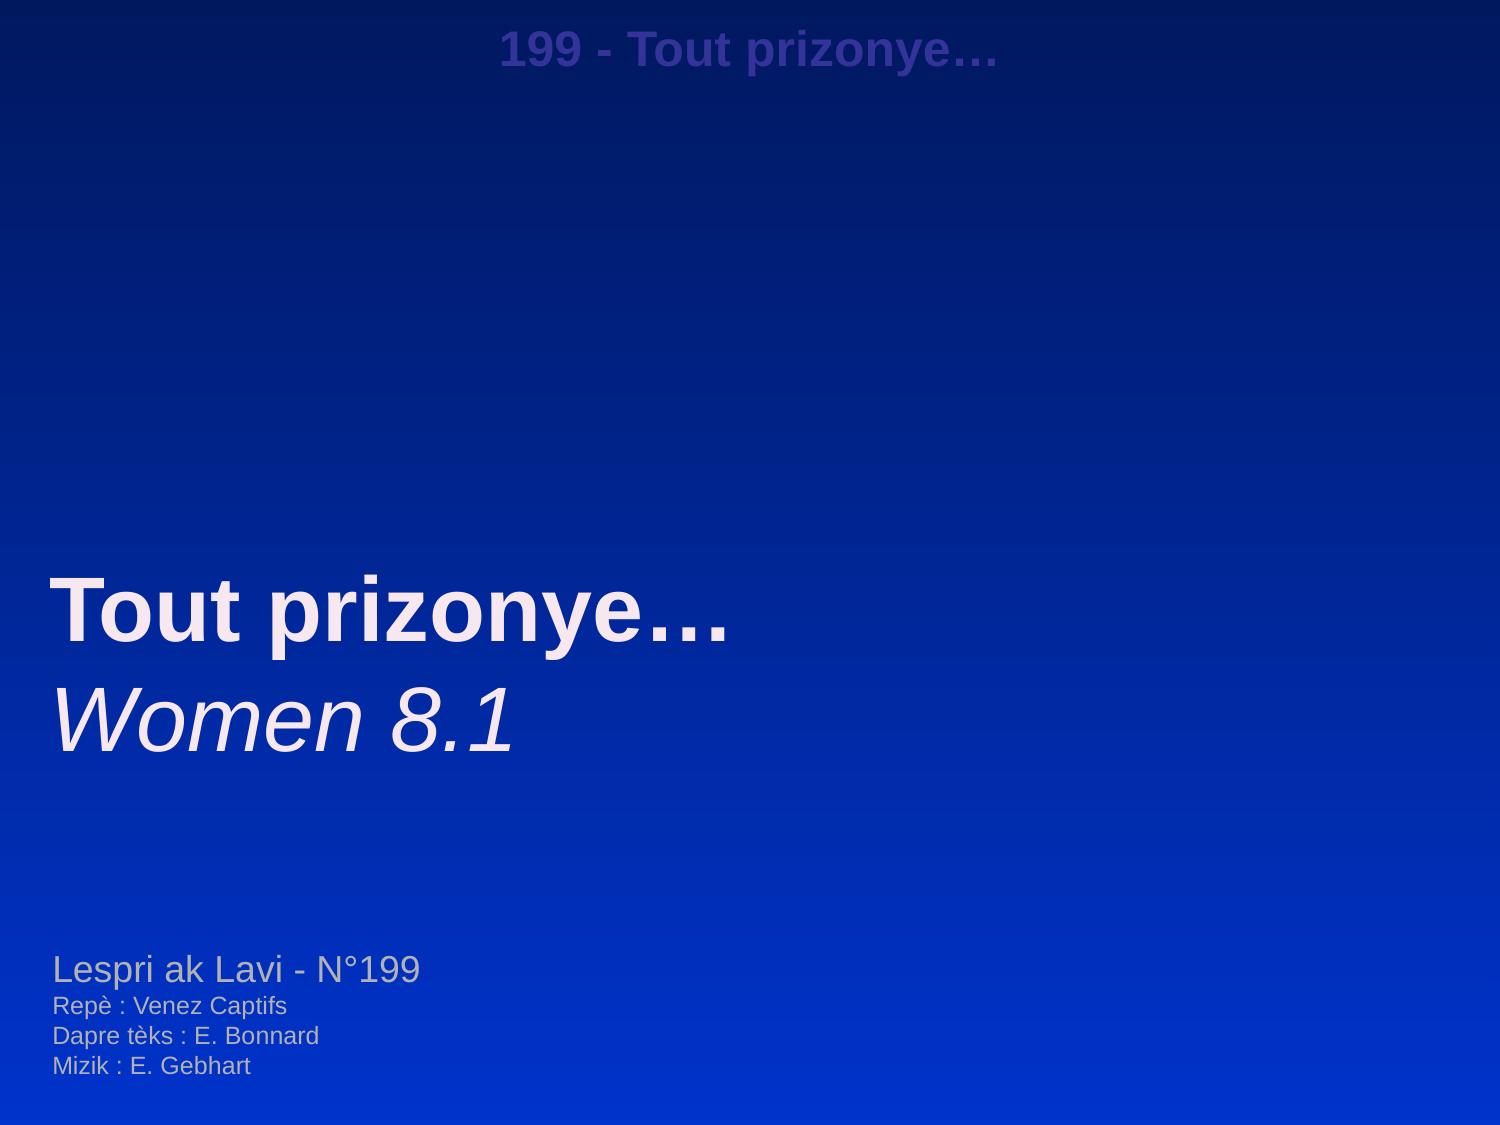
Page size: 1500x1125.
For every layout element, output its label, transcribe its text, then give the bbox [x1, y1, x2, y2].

text_box Tout prizonye… Women 8.1 [35, 542, 1388, 778]
text_box Lespri ak Lavi - N°199 Repè : Venez Captifs Dapre tèks : E. Bonnard Mizik : E. Gebhart [37, 937, 869, 1088]
text_box 199 - Tout prizonye… [0, 9, 1500, 79]
